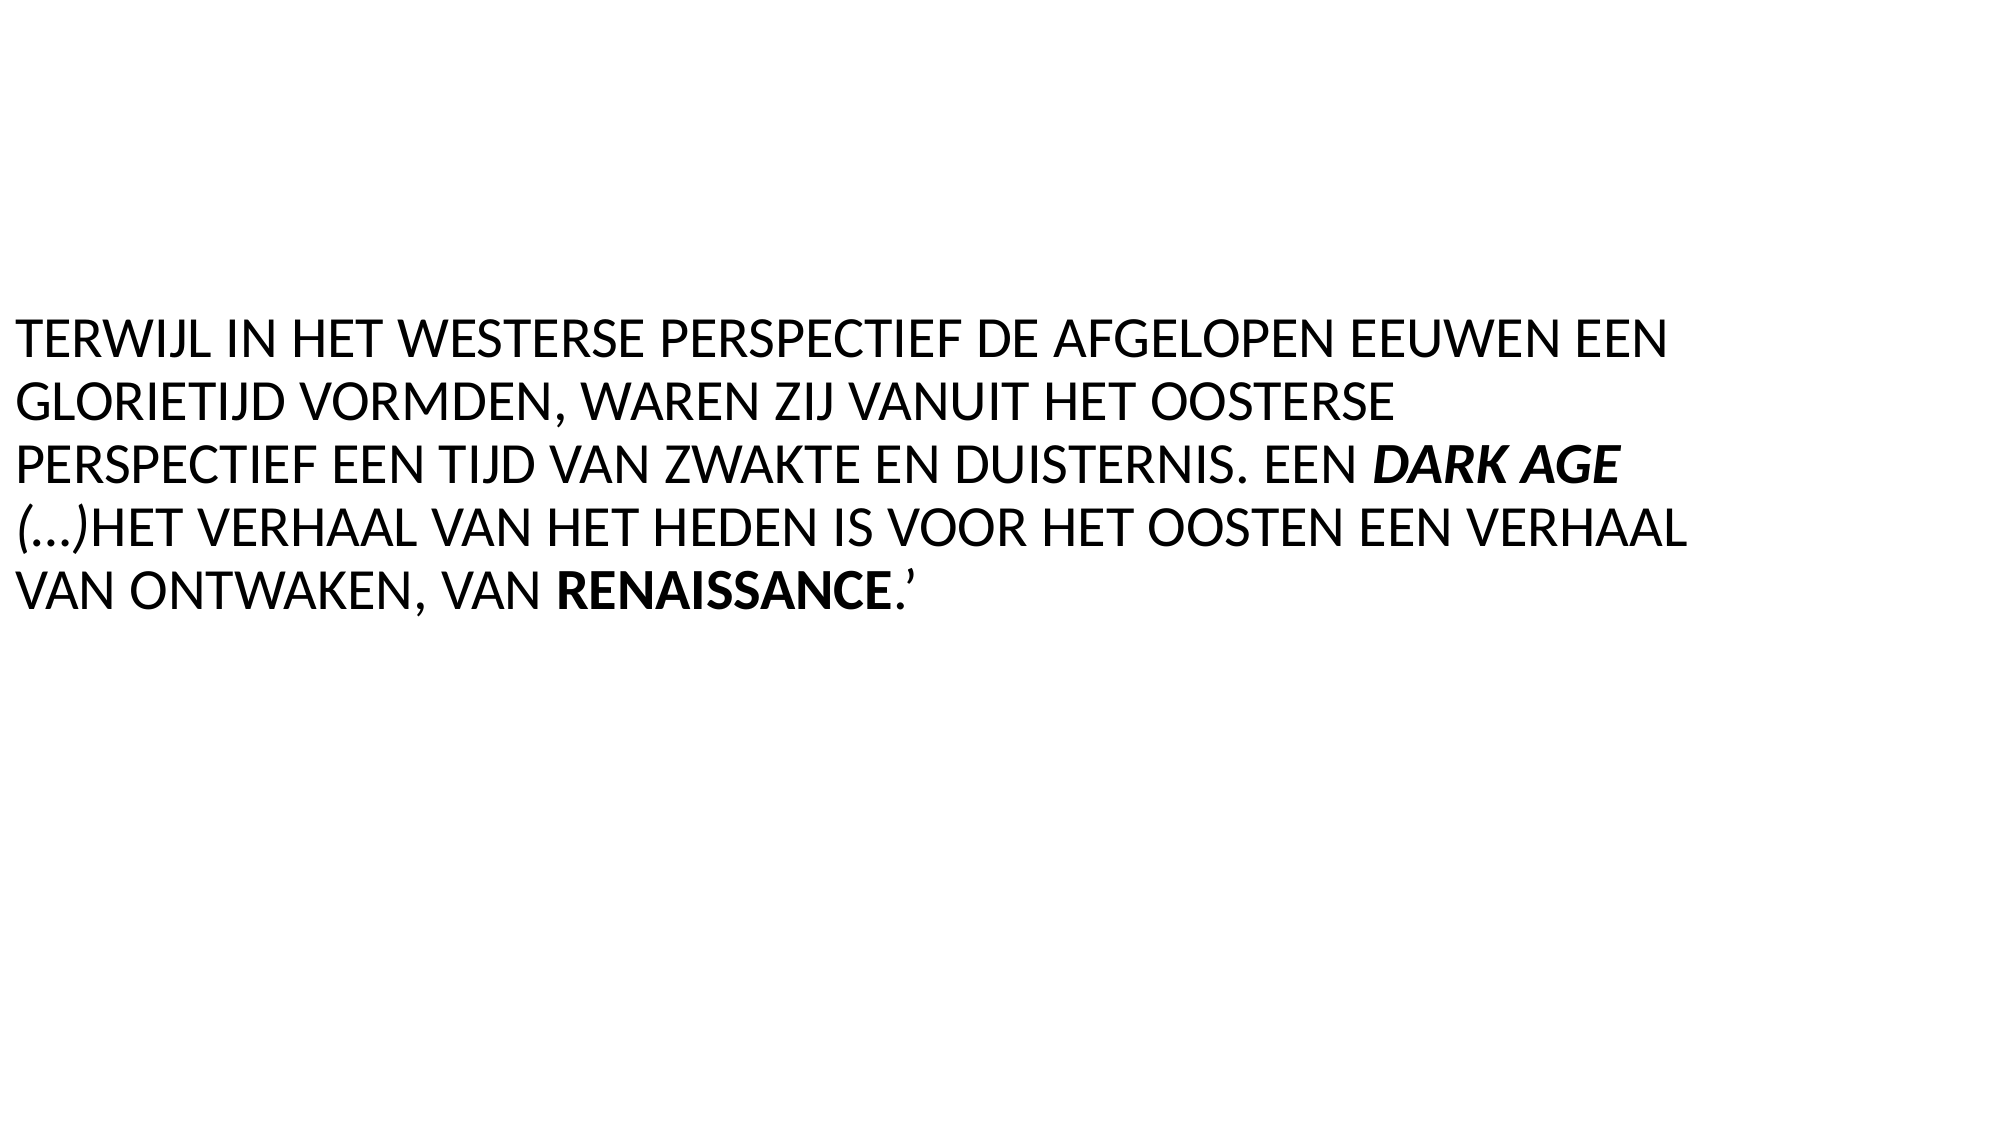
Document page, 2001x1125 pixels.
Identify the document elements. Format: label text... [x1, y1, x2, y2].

list TERWIJL IN HET WESTERSE PERSPECTIEF DE AFGELOPEN EEUWEN EEN GLORIETIJD VORMDEN, WAREN ZIJ VANUIT HET OOSTERSE PERSPECTIEF EEN TIJD VAN ZWAKTE EN DUISTERNIS. EEN DARK AGE (…)HET VERHAAL VAN HET HEDEN IS VOOR HET OOSTEN EEN VERHAAL VAN ONTWAKEN, VAN RENAISSANCE.’ [0, 299, 1725, 1014]
